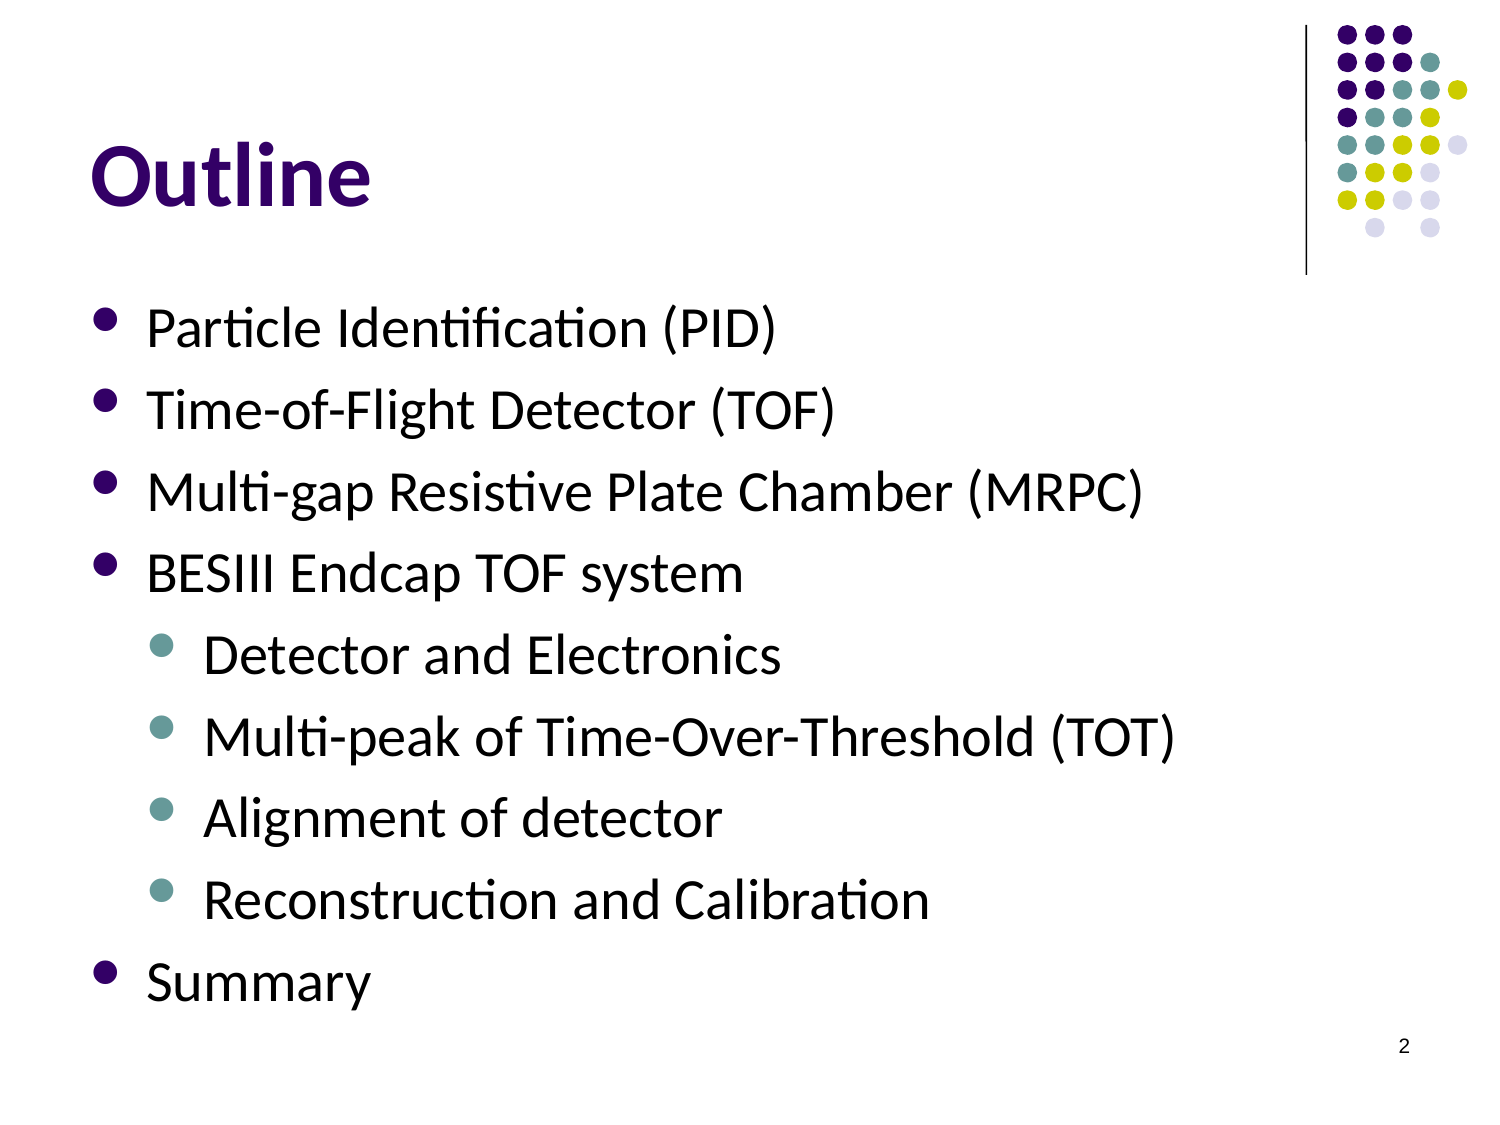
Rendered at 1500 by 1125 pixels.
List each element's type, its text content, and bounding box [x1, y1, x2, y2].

title Outline [75, 20, 1313, 233]
list Particle Identification (PID) Time-of-Flight Detector (TOF) Multi-gap Resistive Plate Chamber (MRPC) BESIII Endcap TOF system Detector and Electronics Multi-peak of Time-Over-Threshold (TOT) Alignment of detector Reconstruction and Calibration Summary [75, 282, 1425, 1006]
slide_number 2 [1074, 1025, 1425, 1100]
